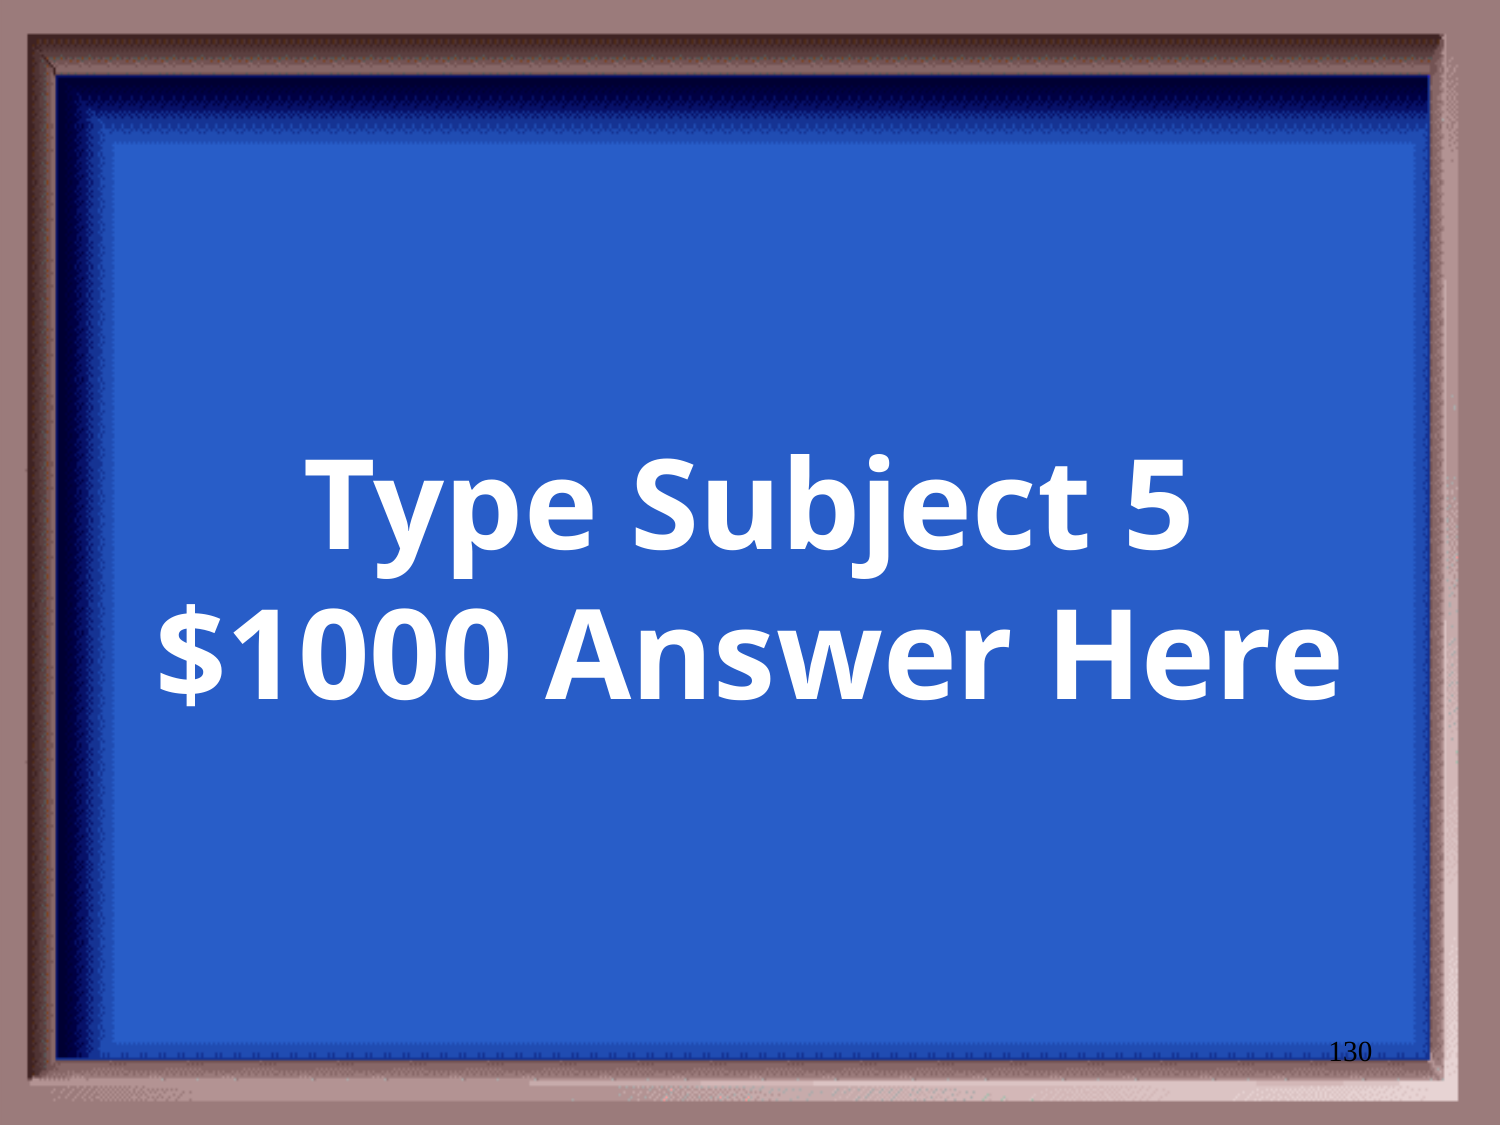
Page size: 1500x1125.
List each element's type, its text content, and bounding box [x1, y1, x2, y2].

slide_number 130 [1074, 1024, 1388, 1101]
picture [0, 0, 1500, 1125]
title Type Subject 5 $1000 Answer Here [112, 187, 1388, 963]
